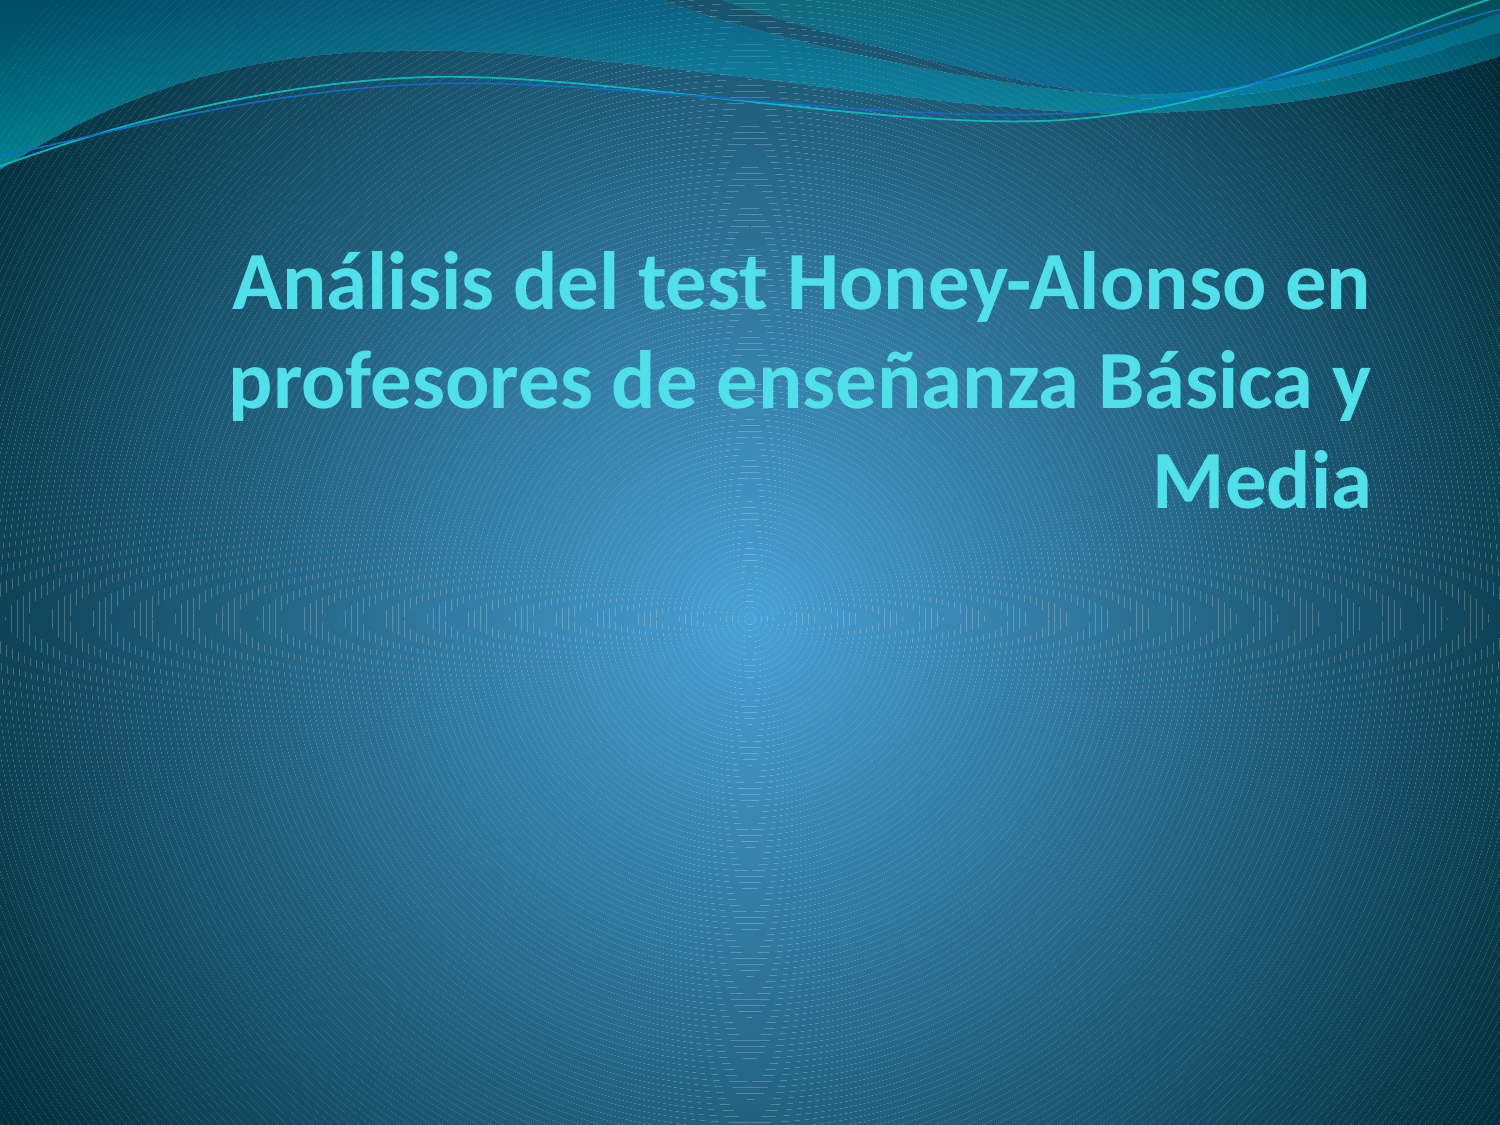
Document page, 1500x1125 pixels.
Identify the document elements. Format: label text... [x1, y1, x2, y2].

title Análisis del test Honey-Alonso en profesores de enseñanza Básica y Media [87, 224, 1376, 525]
